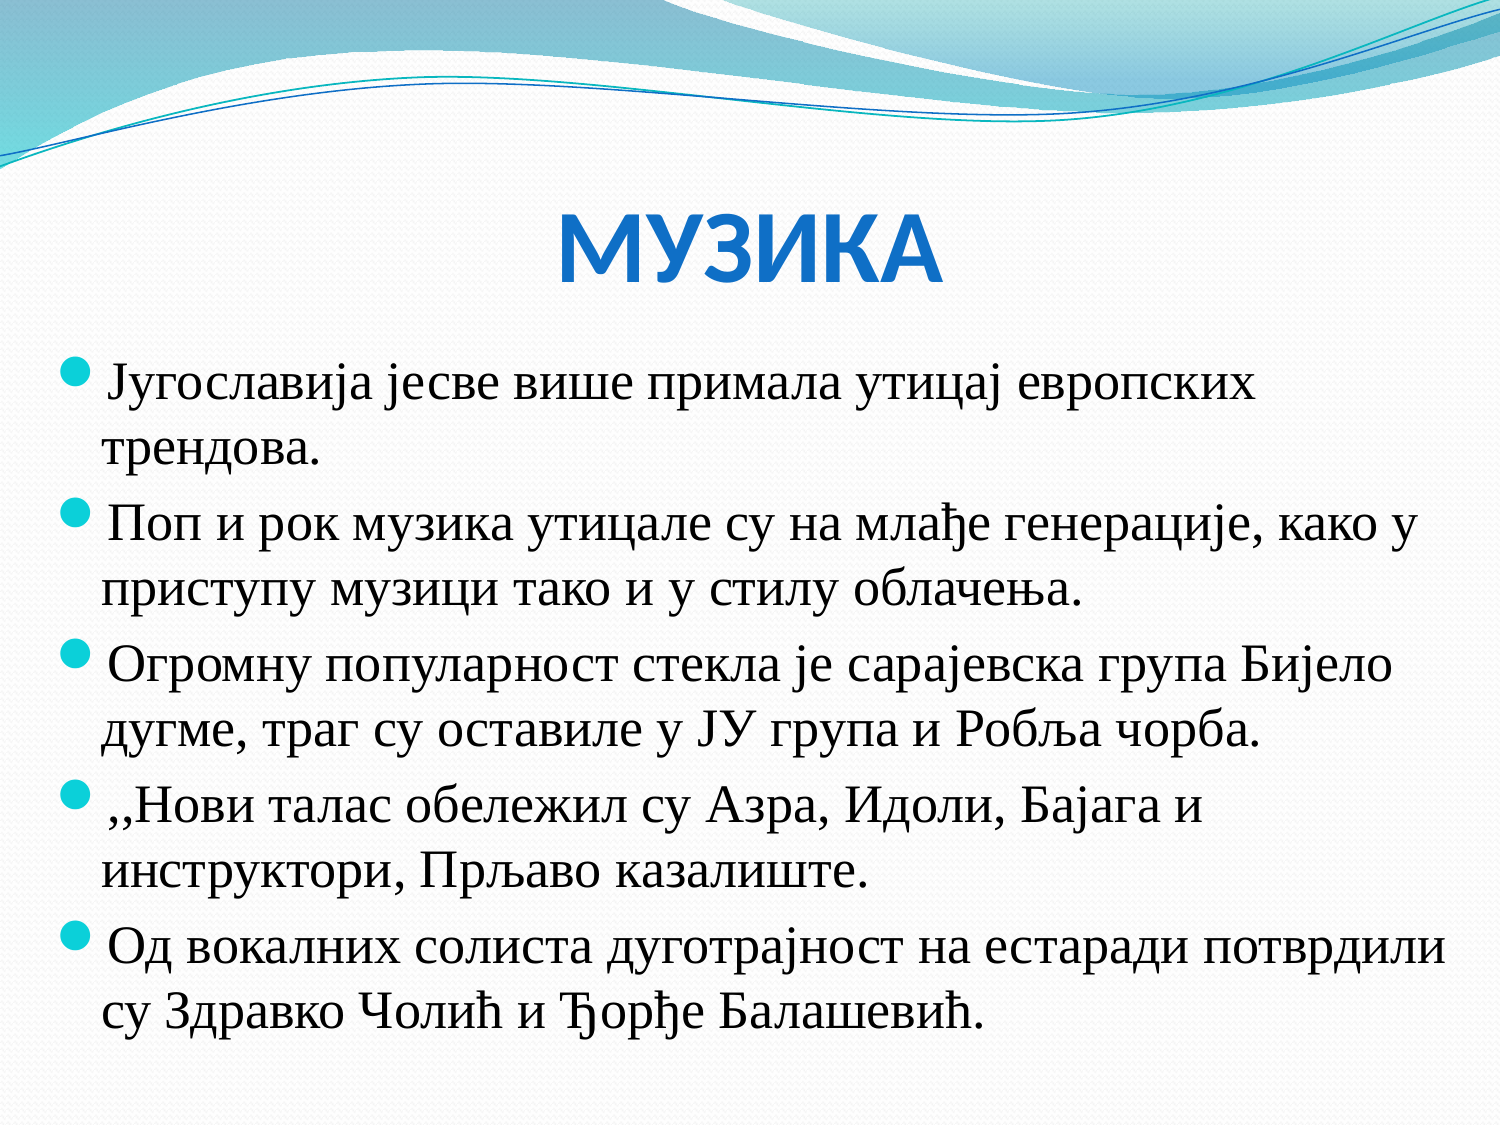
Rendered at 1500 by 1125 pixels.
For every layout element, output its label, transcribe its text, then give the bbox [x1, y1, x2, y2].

list Југославија јесве више примала утицај европских трендова. Поп и рок музика утицале су на млађе генерације, како у приступу музици тако и у стилу облачења. Огромну популарност стекла је сарајевска група Бијело дугме, траг су оставиле у ЈУ група и Робља чорба. ,,Нови талас обележил су Азра, Идоли, Бајага и инструктори, Прљаво казалиште. Од вокалних солиста дуготрајност на естаради потврдили су Здравко Чолић и Ђорђе Балашевић. [41, 338, 1471, 1071]
title Музика [75, 115, 1425, 303]
